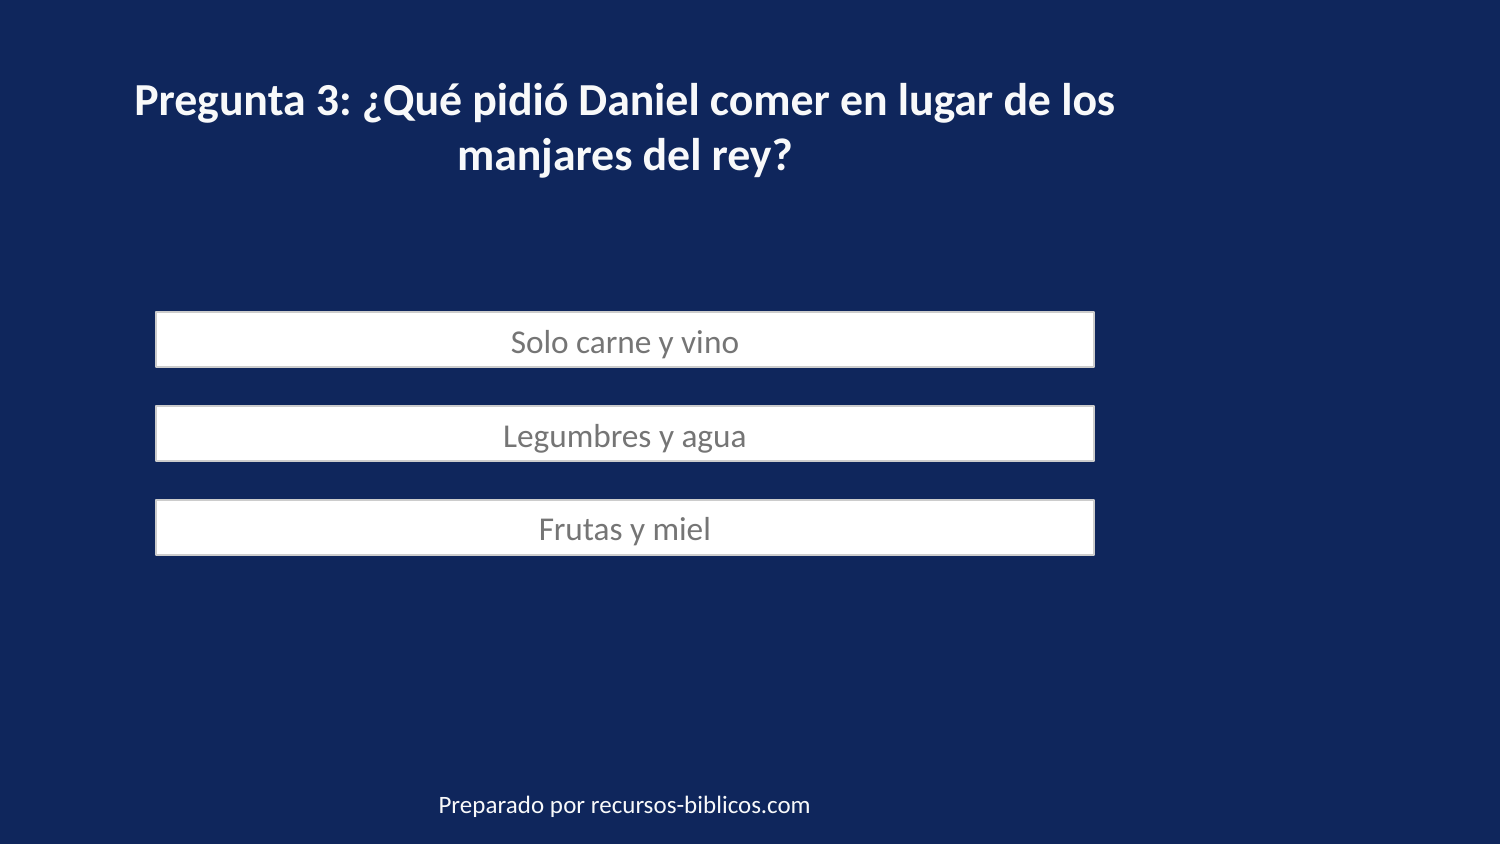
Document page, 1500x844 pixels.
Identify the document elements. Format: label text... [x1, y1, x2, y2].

text_box Preparado por recursos-biblicos.com [78, 781, 1172, 827]
text_box Pregunta 3: ¿Qué pidió Daniel comer en lugar de los manjares del rey? [78, 62, 1172, 188]
text_box Frutas y miel [156, 499, 1094, 555]
text_box Solo carne y vino [156, 312, 1094, 368]
text_box Legumbres y agua [156, 406, 1094, 462]
